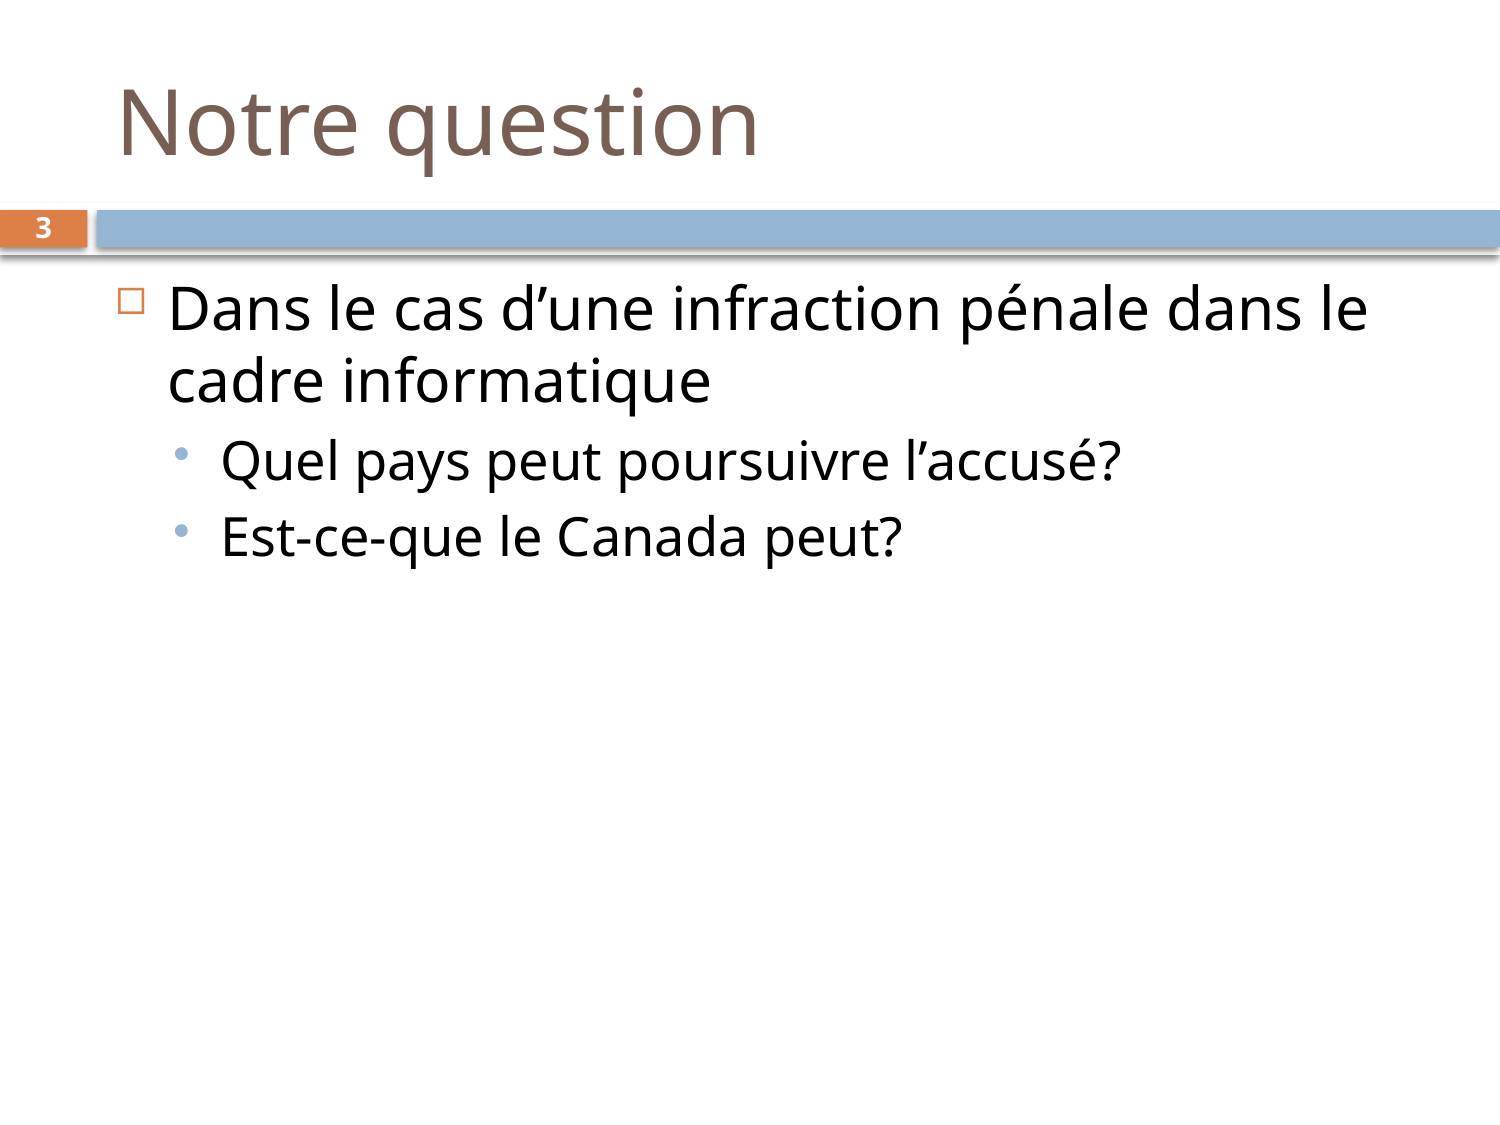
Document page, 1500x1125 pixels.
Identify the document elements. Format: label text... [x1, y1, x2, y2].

slide_number 3 [0, 208, 88, 249]
title Notre question [100, 37, 1438, 200]
list Dans le cas d’une infraction pénale dans le cadre informatique Quel pays peut poursuivre l’accusé? Est-ce-que le Canada peut? [100, 262, 1438, 1000]
